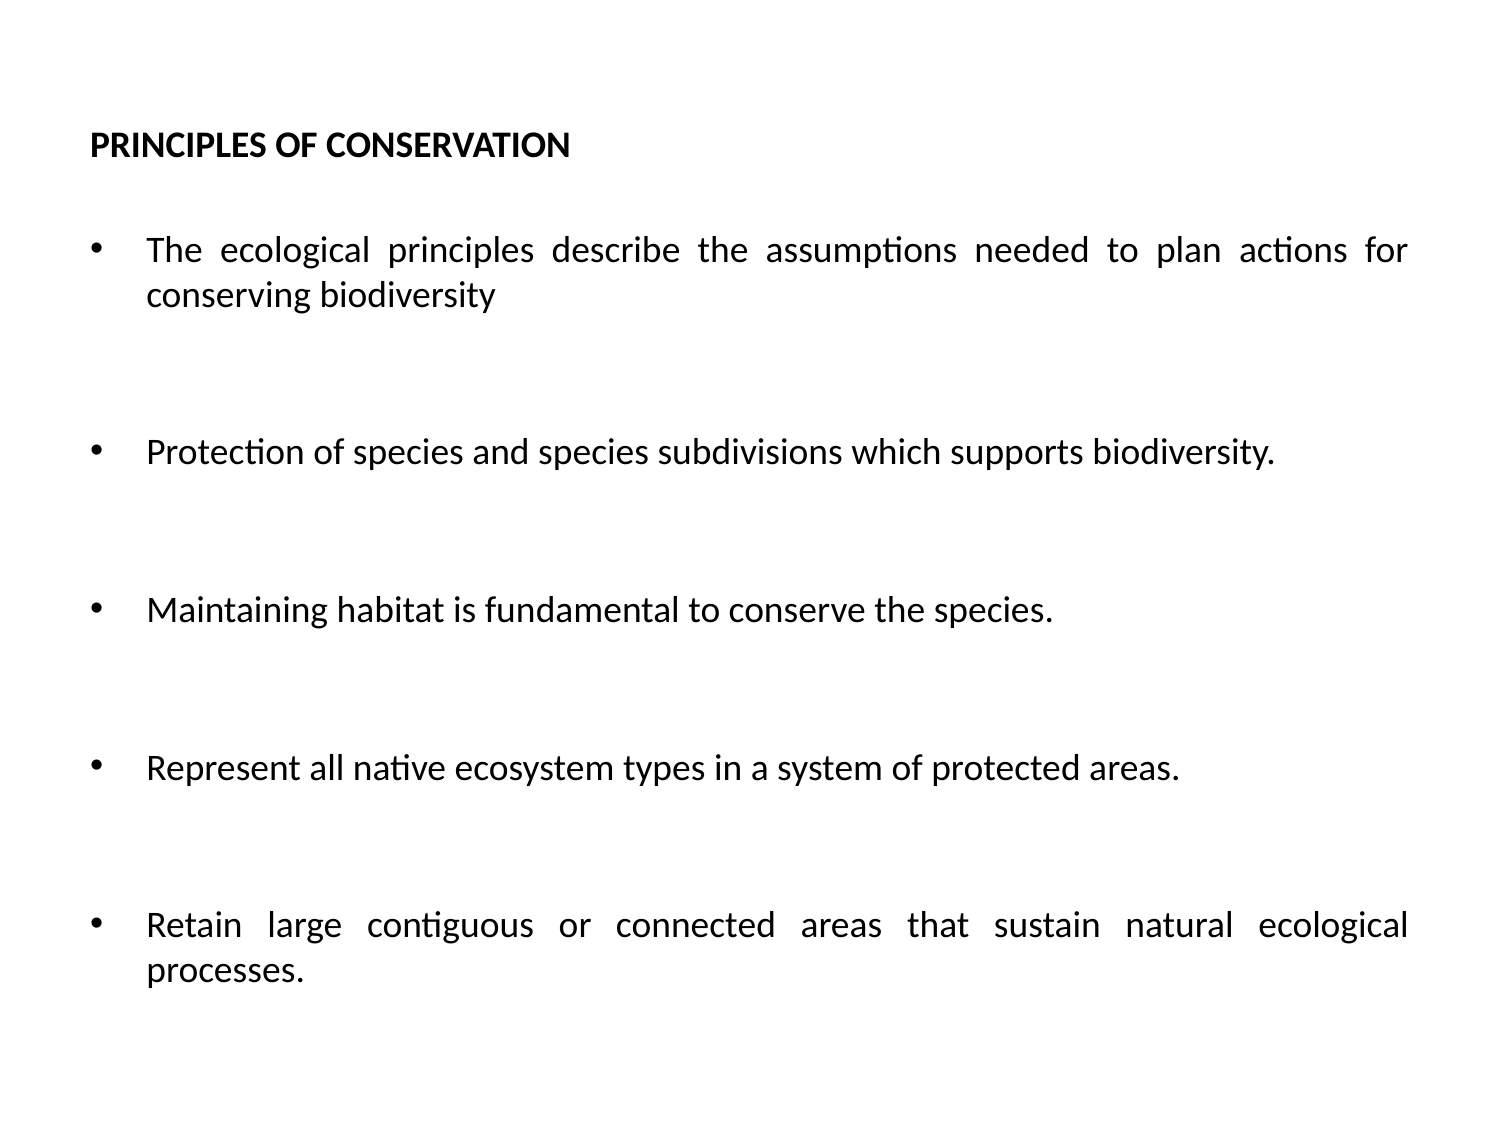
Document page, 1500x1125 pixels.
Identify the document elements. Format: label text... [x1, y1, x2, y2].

list PRINCIPLES OF CONSERVATION The ecological principles describe the assumptions needed to plan actions for conserving biodiversity Protection of species and species subdivisions which supports biodiversity. Maintaining habitat is fundamental to conserve the species. Represent all native ecosystem types in a system of protected areas. Retain large contiguous or connected areas that sustain natural ecological processes. [75, 112, 1425, 1075]
